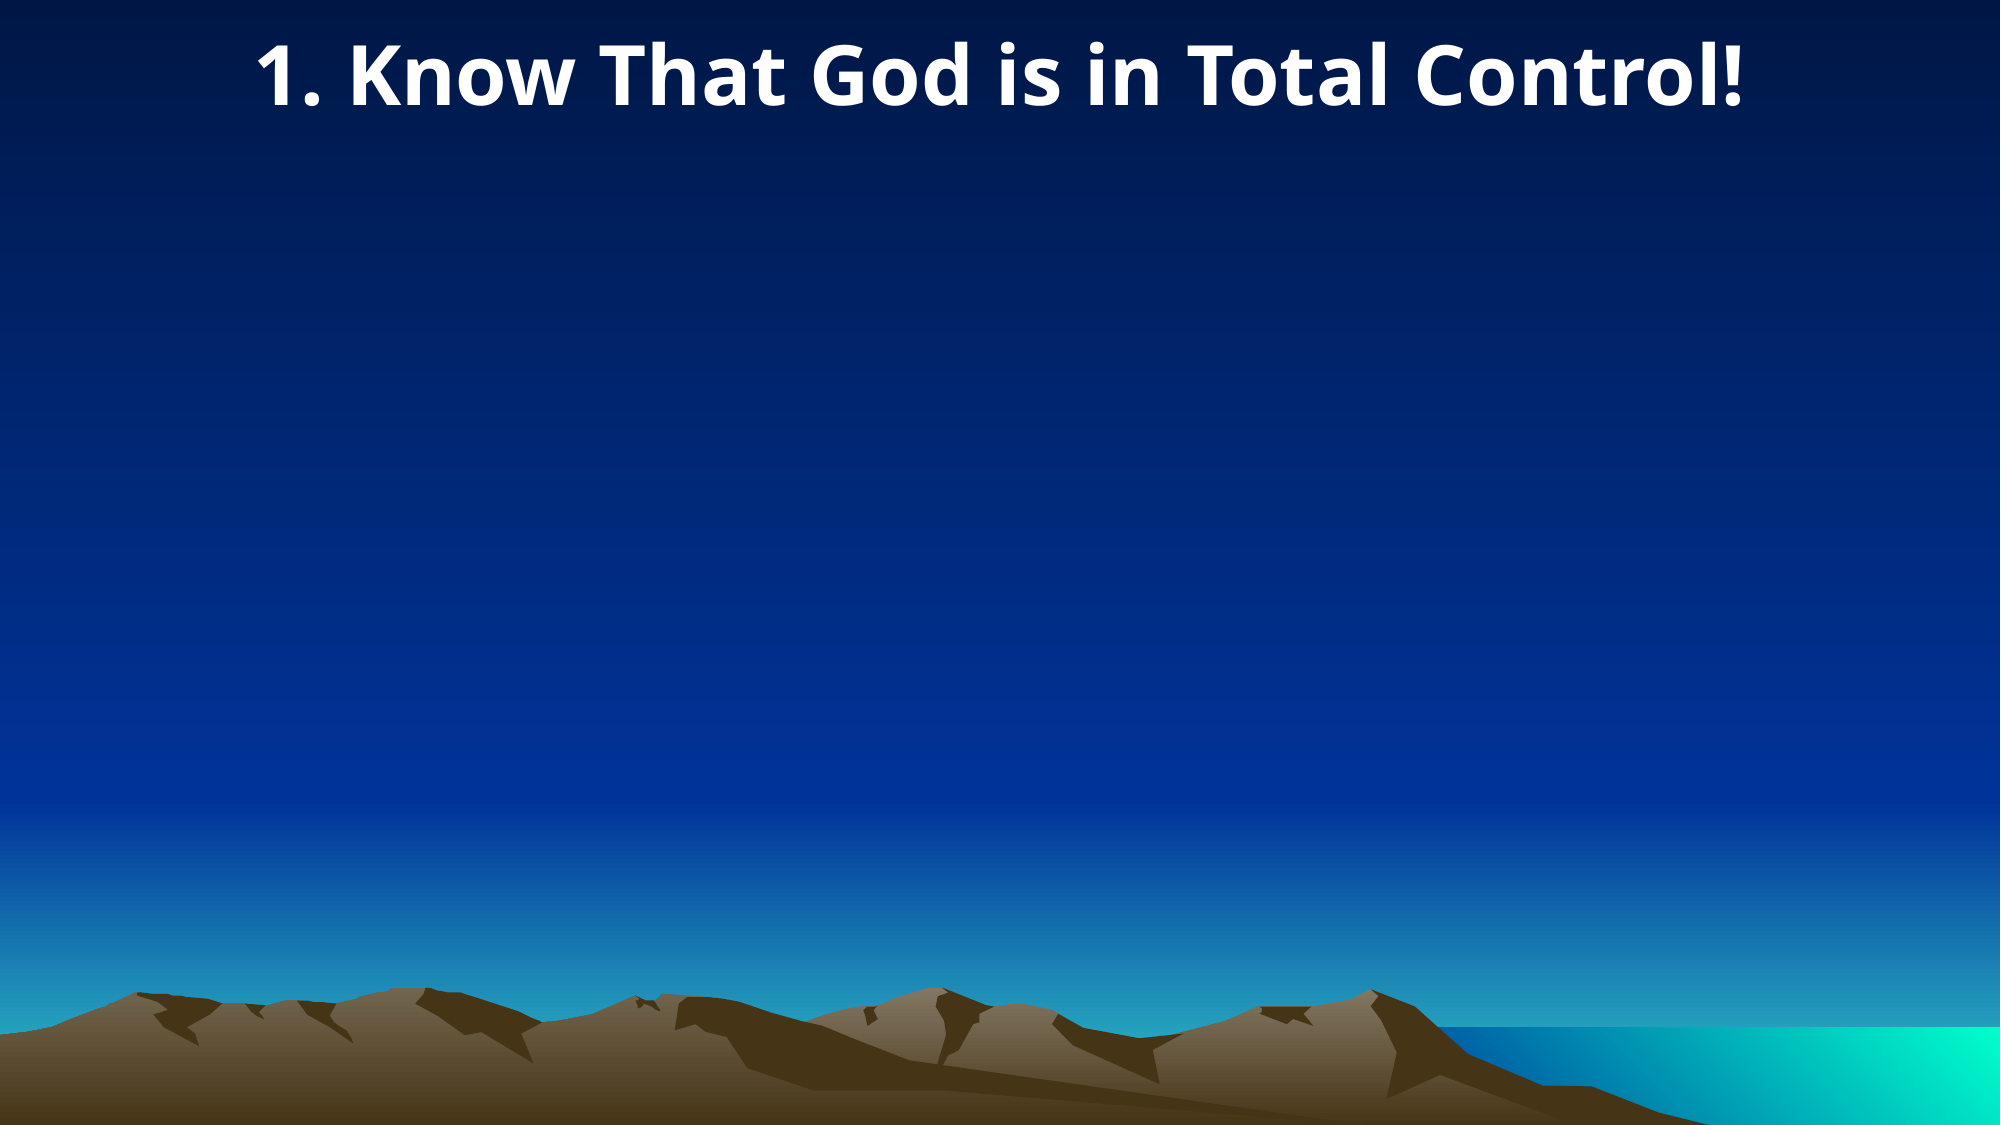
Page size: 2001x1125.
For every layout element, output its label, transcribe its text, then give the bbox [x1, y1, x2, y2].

text_box 1. Know That God is in Total Control! [0, 0, 2000, 988]
